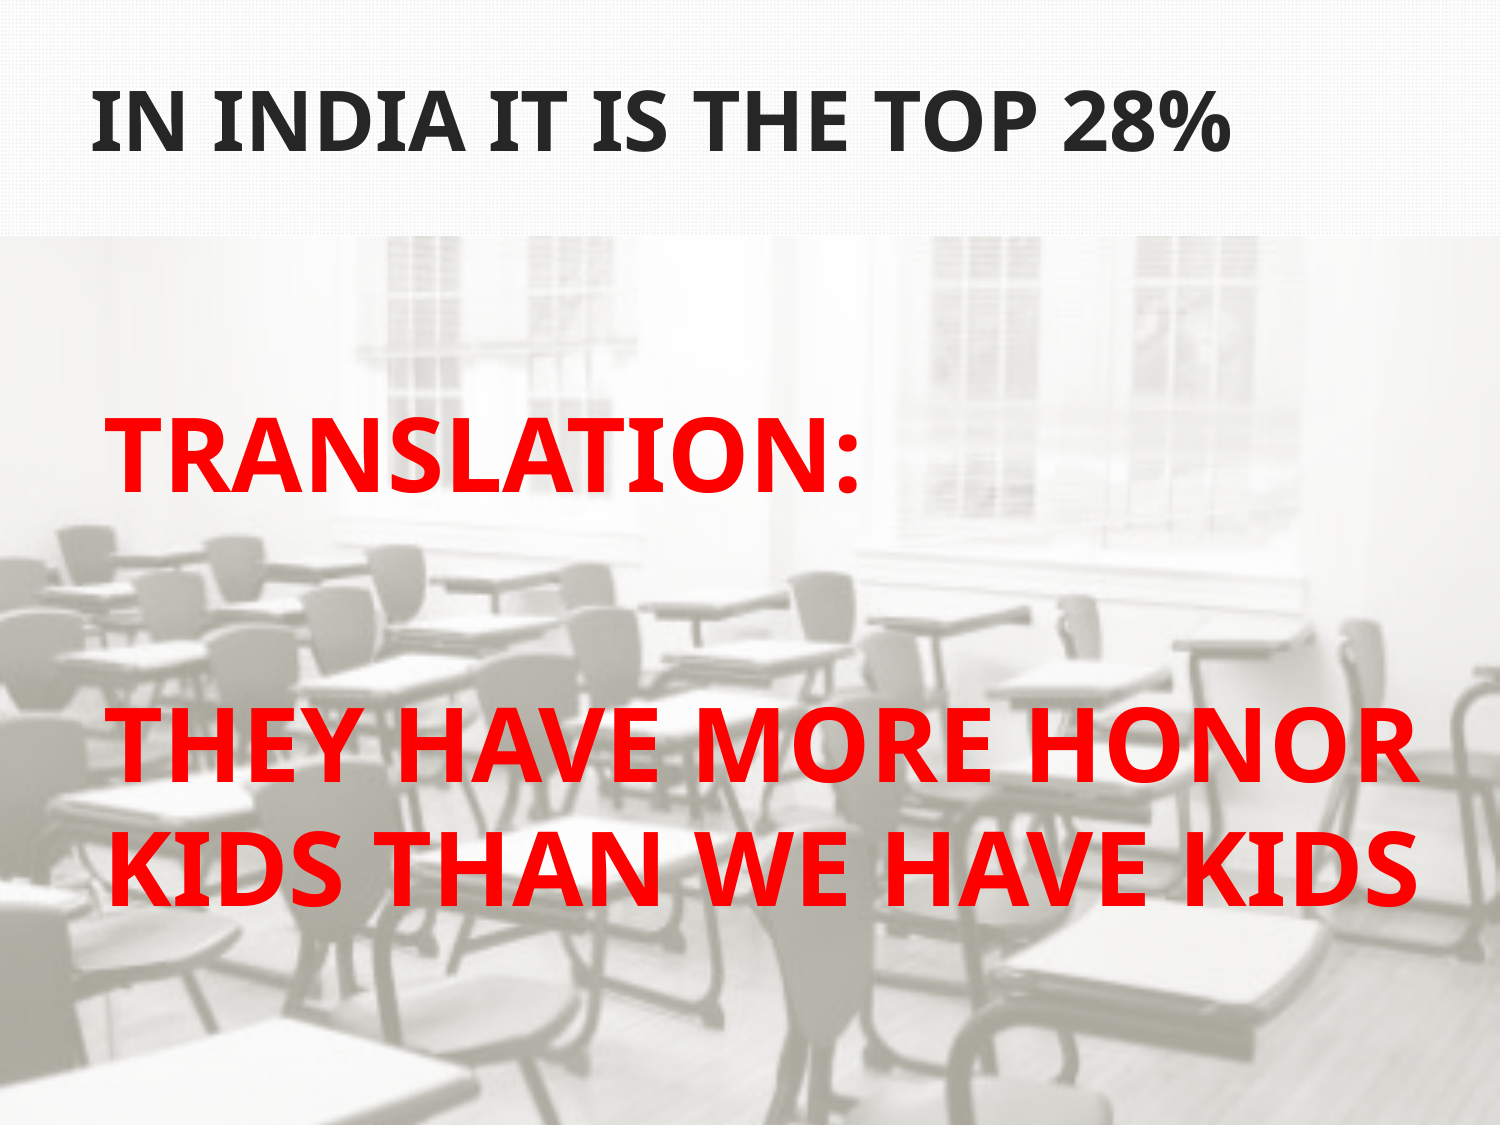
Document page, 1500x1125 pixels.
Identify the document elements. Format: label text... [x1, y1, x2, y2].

title IN INDIA IT IS THE TOP 28% [75, 24, 1425, 212]
picture [0, 0, 1500, 1125]
